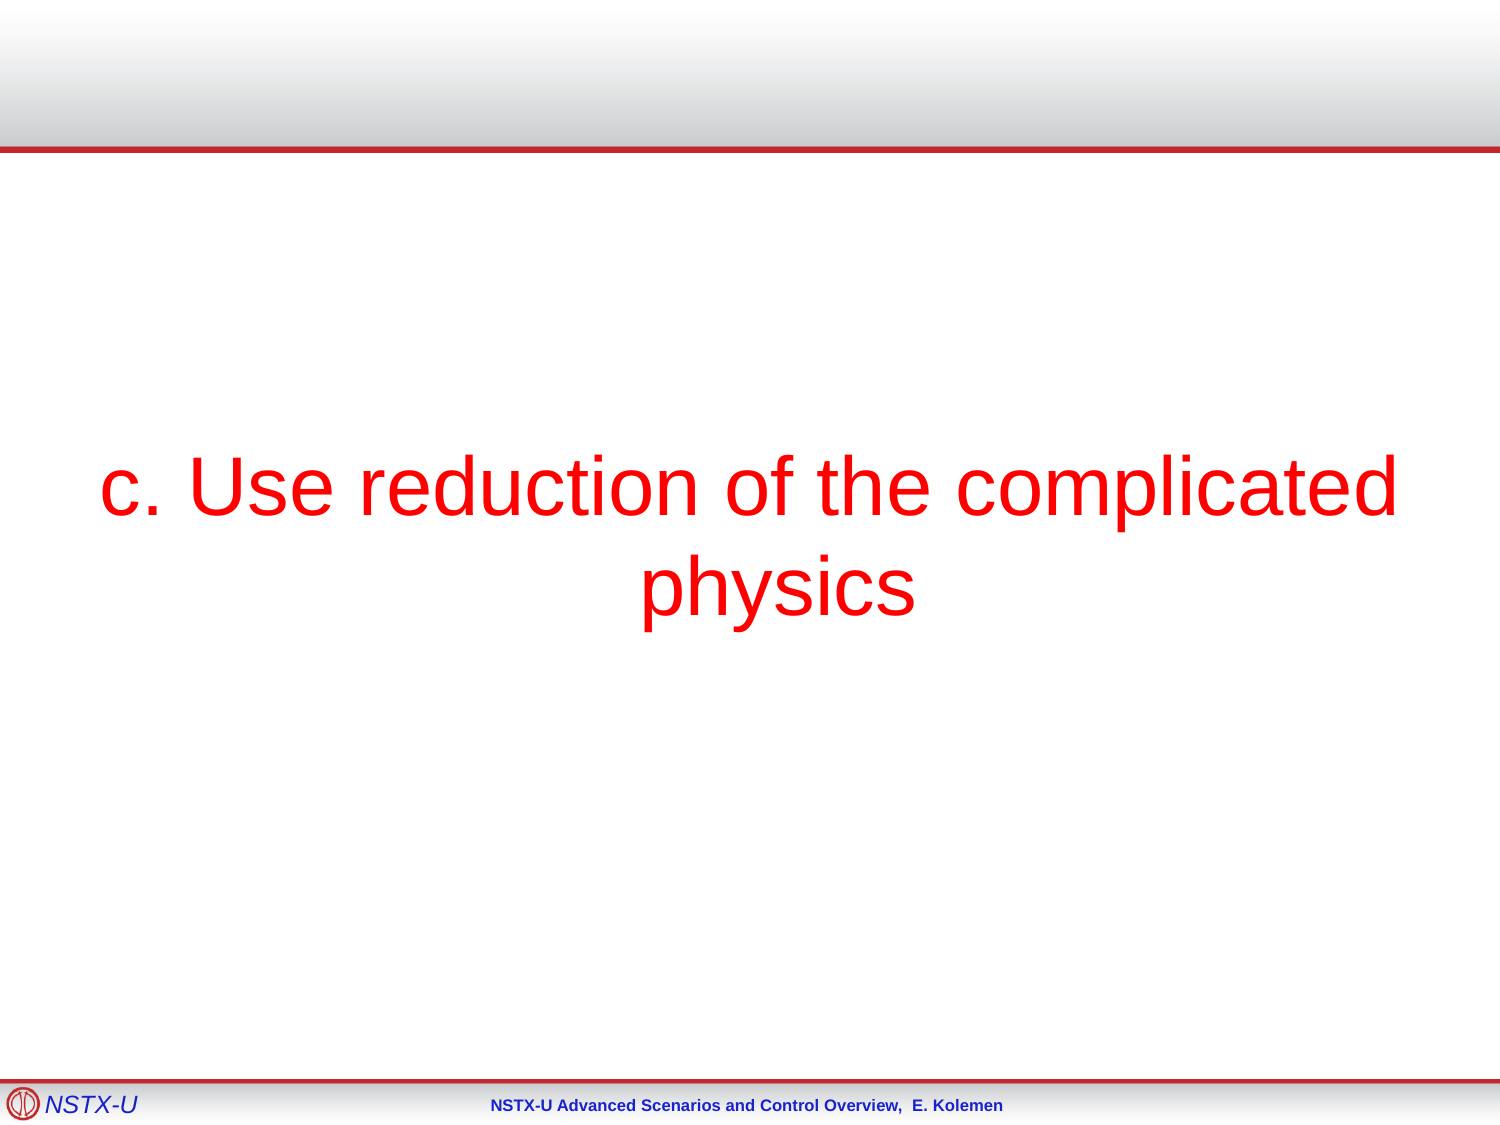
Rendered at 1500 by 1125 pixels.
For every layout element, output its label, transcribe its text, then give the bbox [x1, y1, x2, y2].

picture [0, 1079, 1500, 1125]
list c. Use reduction of the complicated physics [0, 424, 1500, 1001]
